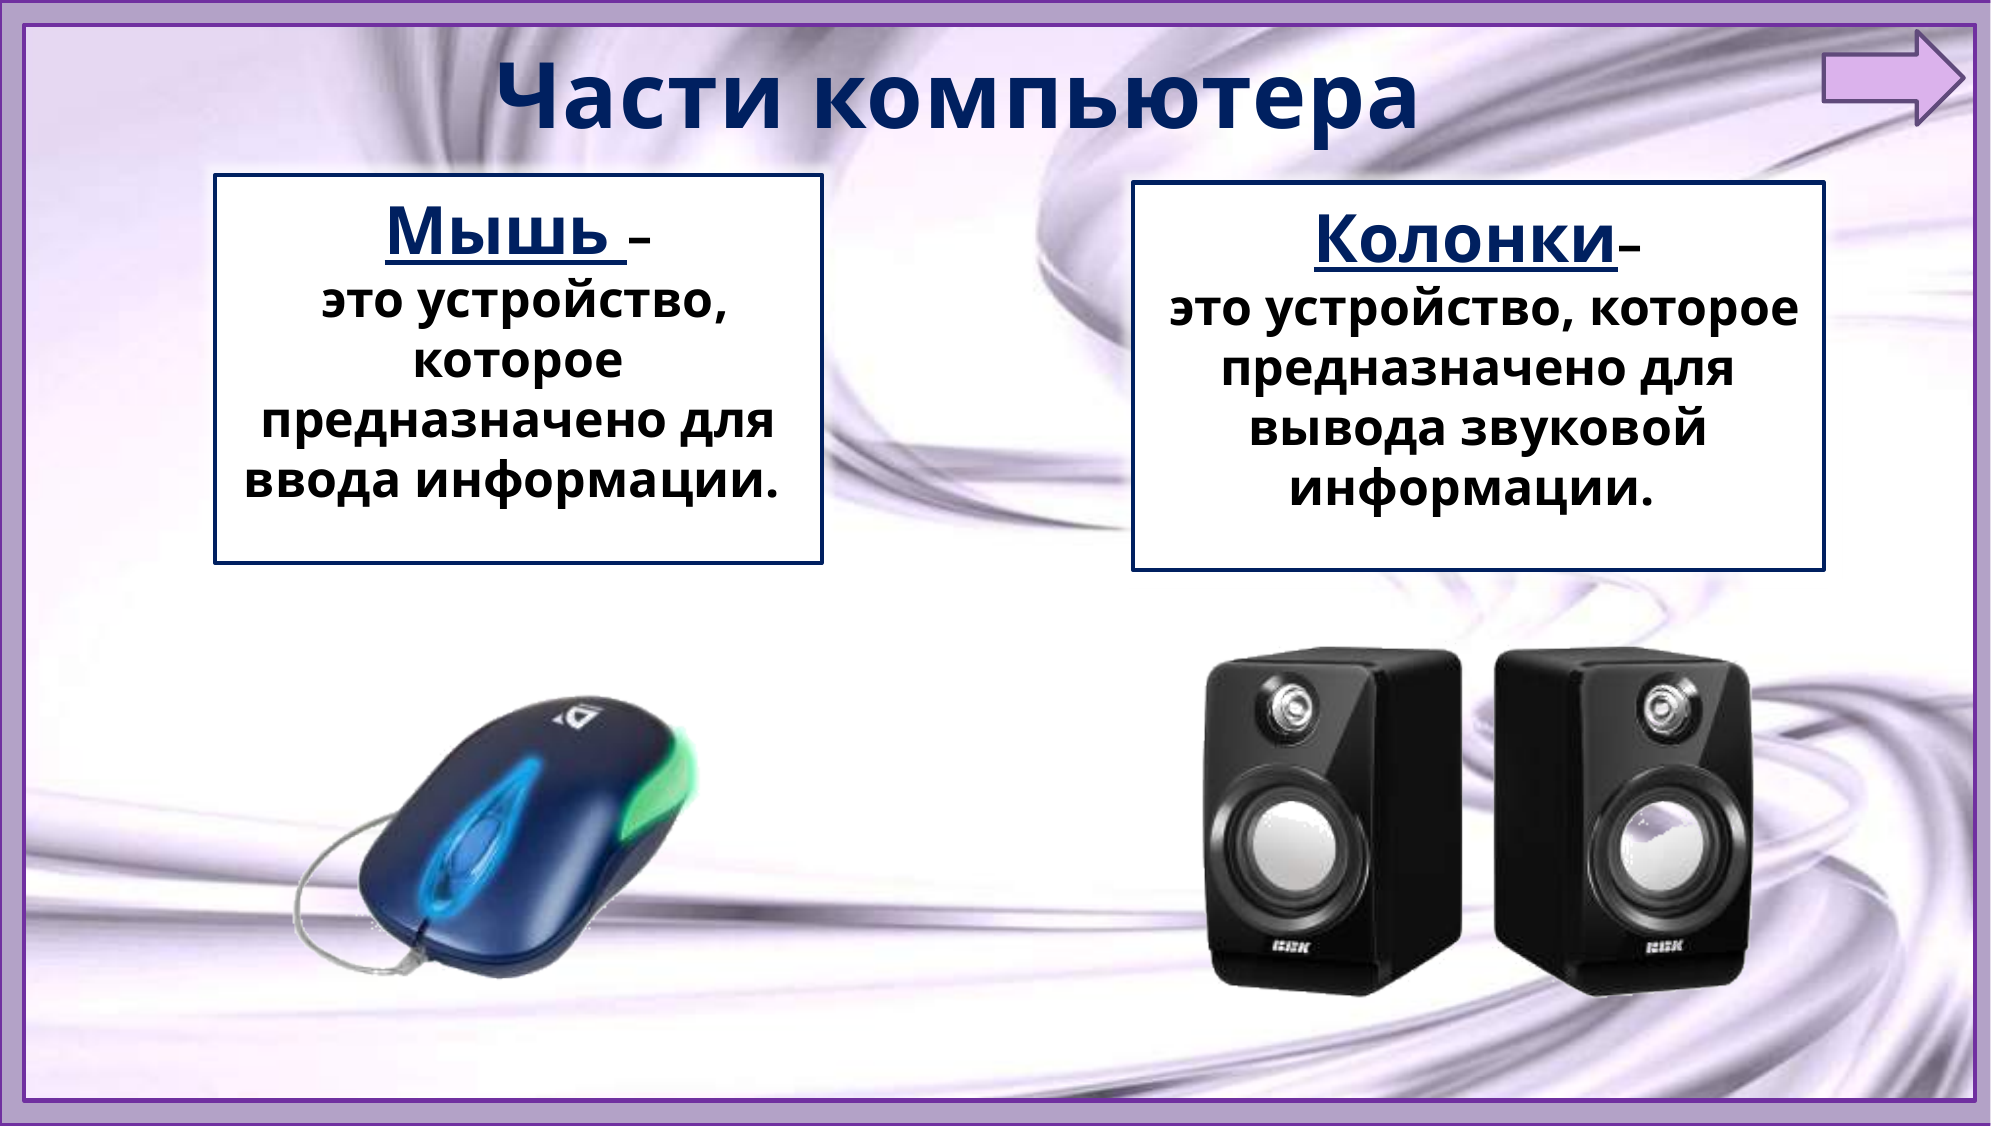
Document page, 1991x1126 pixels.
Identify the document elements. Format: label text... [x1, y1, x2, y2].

text_box [1821, 29, 1966, 127]
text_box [214, 174, 822, 580]
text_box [1132, 182, 1825, 638]
text_box Части компьютера [218, 29, 1701, 155]
picture [26, 27, 1973, 1098]
